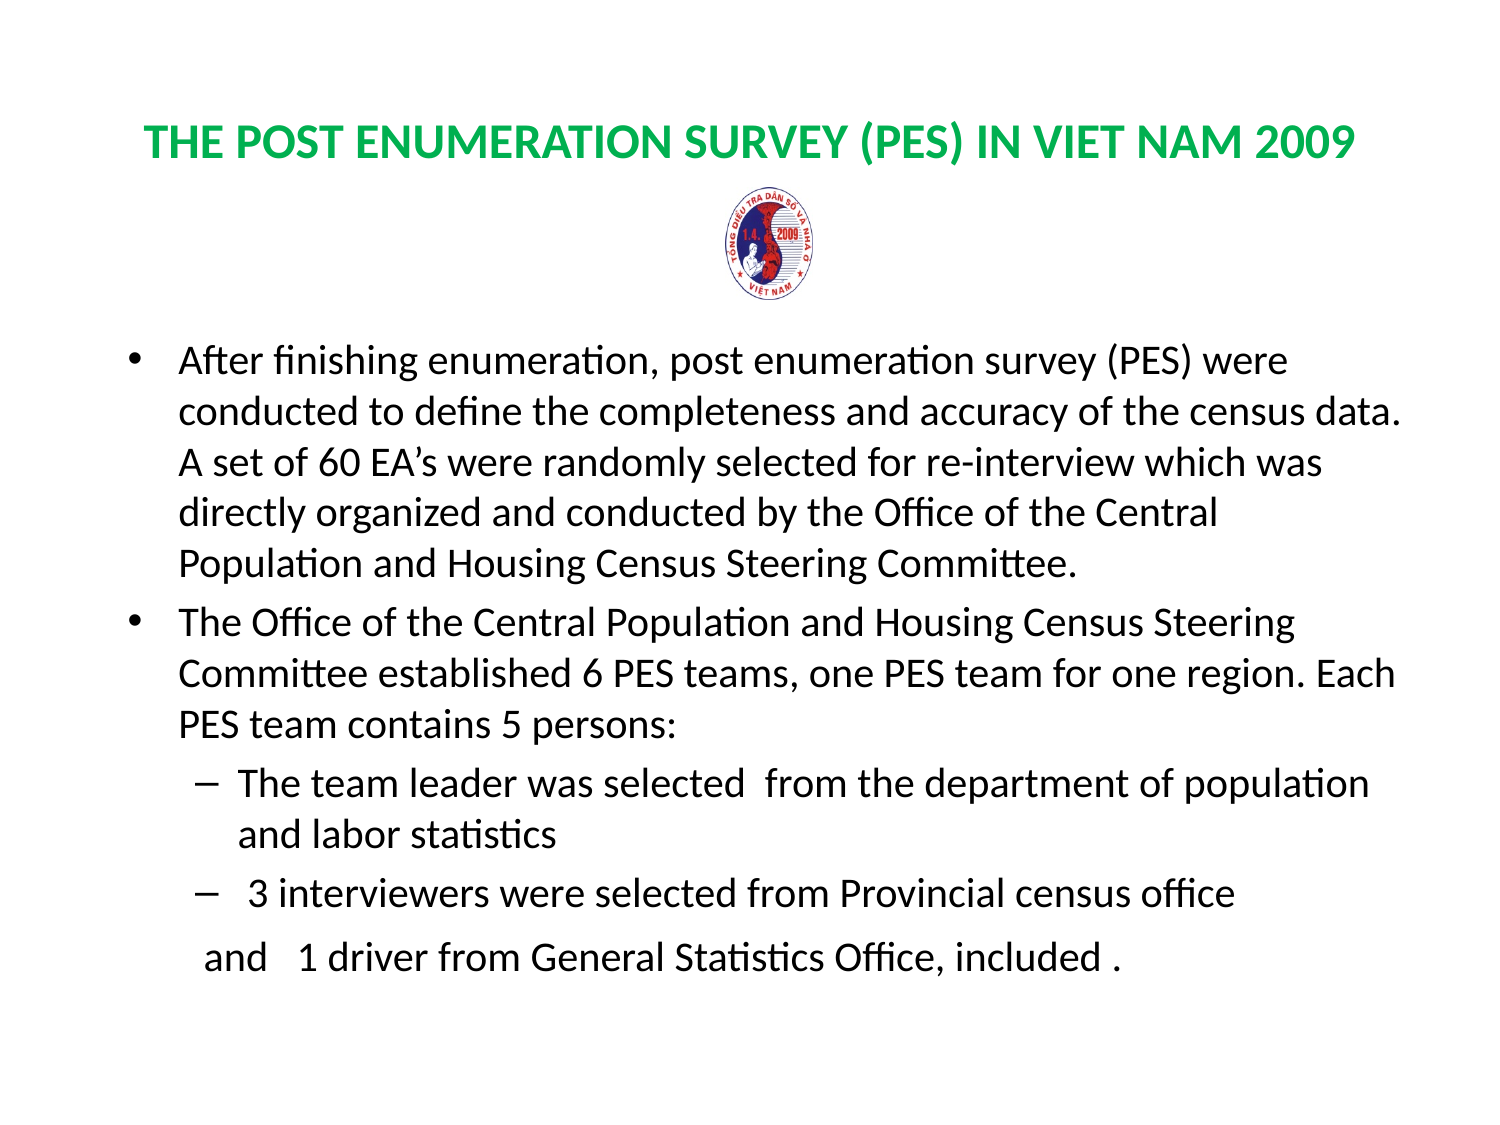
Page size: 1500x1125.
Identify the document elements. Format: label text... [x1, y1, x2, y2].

picture [724, 187, 813, 301]
title THE POST ENUMERATION SURVEY (PES) IN VIET NAM 2009 [75, 45, 1425, 233]
list After finishing enumeration, post enumeration survey (PES) were conducted to define the completeness and accuracy of the census data. A set of 60 EA’s were randomly selected for re-interview which was directly organized and conducted by the Office of the Central Population and Housing Census Steering Committee. The Office of the Central Population and Housing Census Steering Committee established 6 PES teams, one PES team for one region. Each PES team contains 5 persons: The team leader was selected from the department of population and labor statistics 3 interviewers were selected from Provincial census office and 1 driver from General Statistics Office, included . [112, 324, 1425, 1005]
